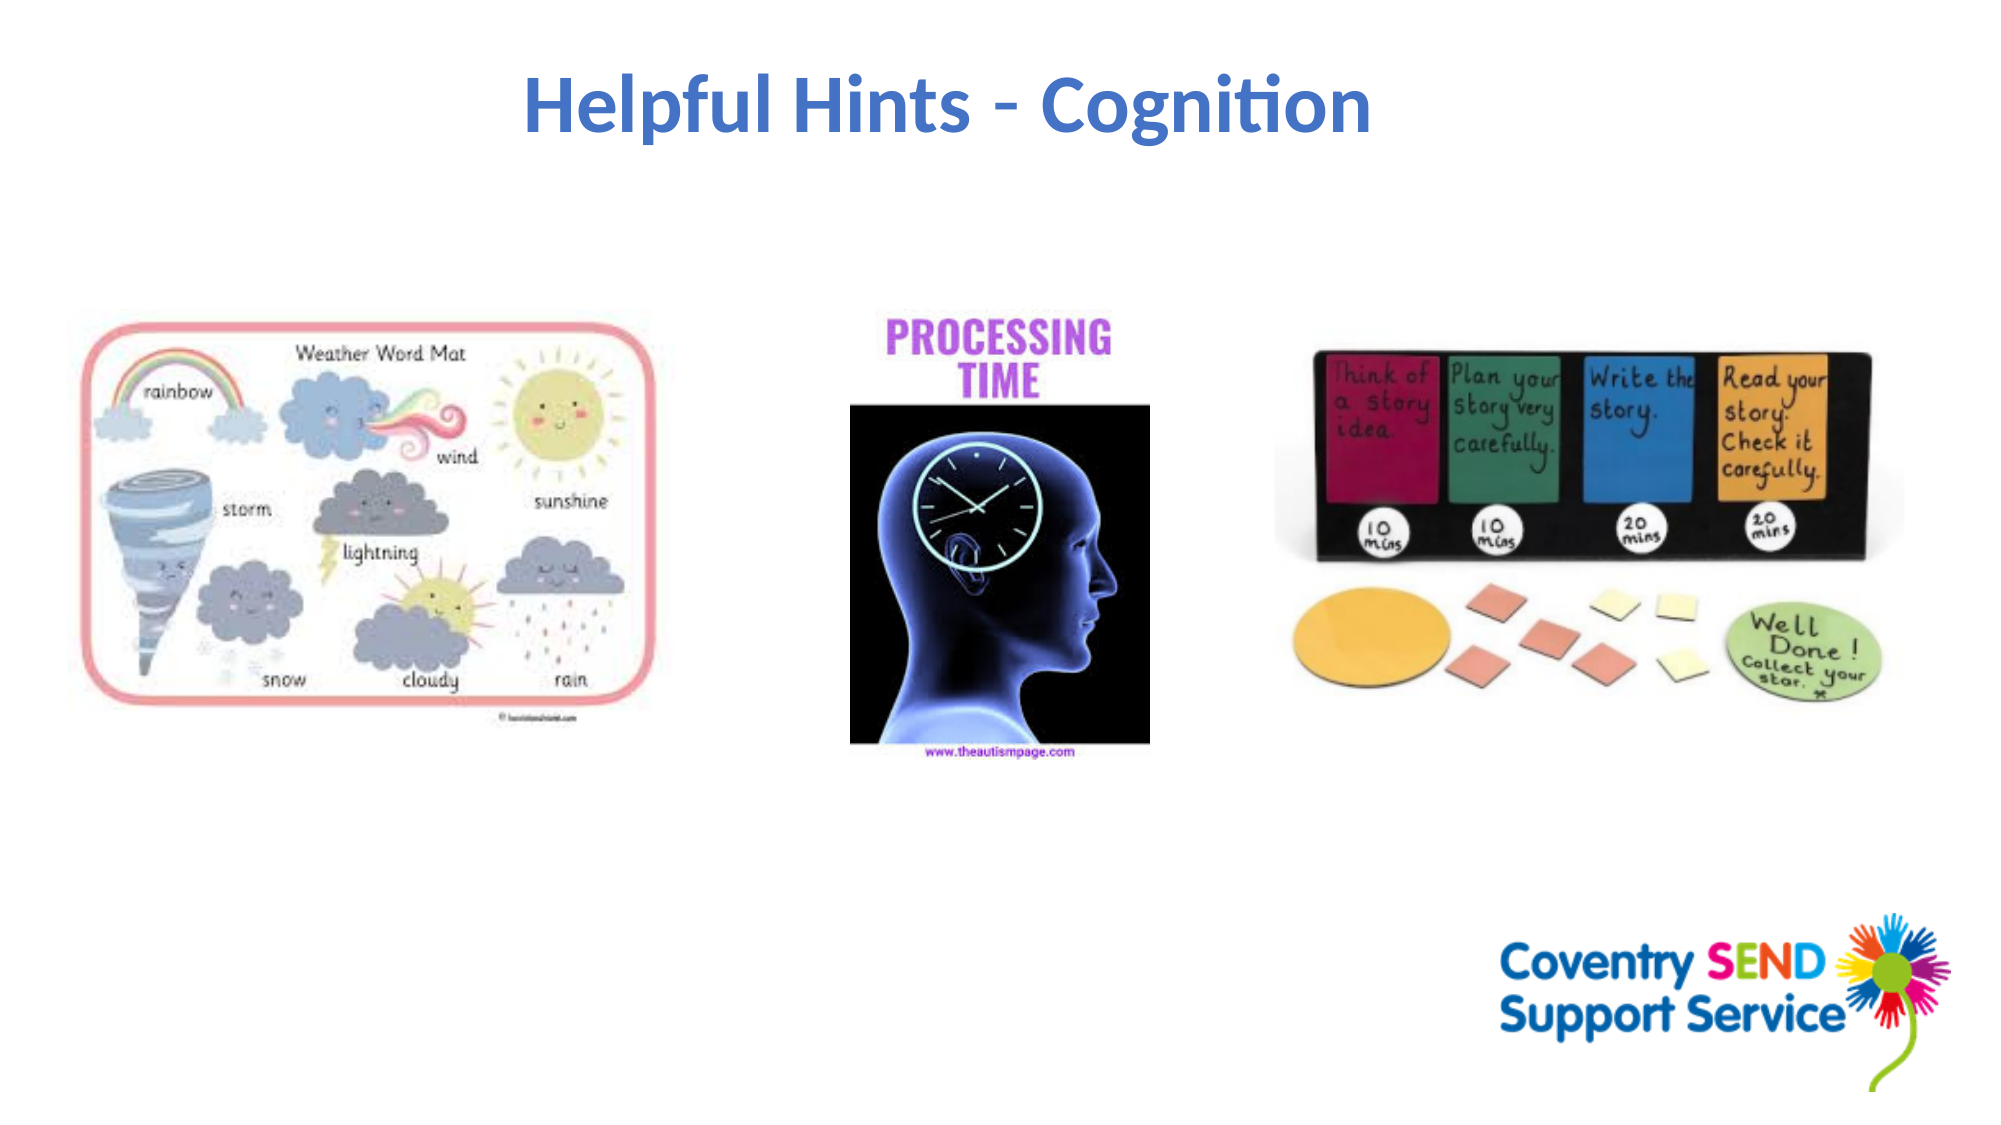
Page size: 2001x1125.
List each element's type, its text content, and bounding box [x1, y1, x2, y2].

picture [850, 309, 1150, 760]
text_box Helpful Hints - Cognition [55, 33, 1842, 238]
picture [1229, 324, 1951, 760]
picture [1500, 913, 1951, 1092]
picture [67, 309, 675, 740]
